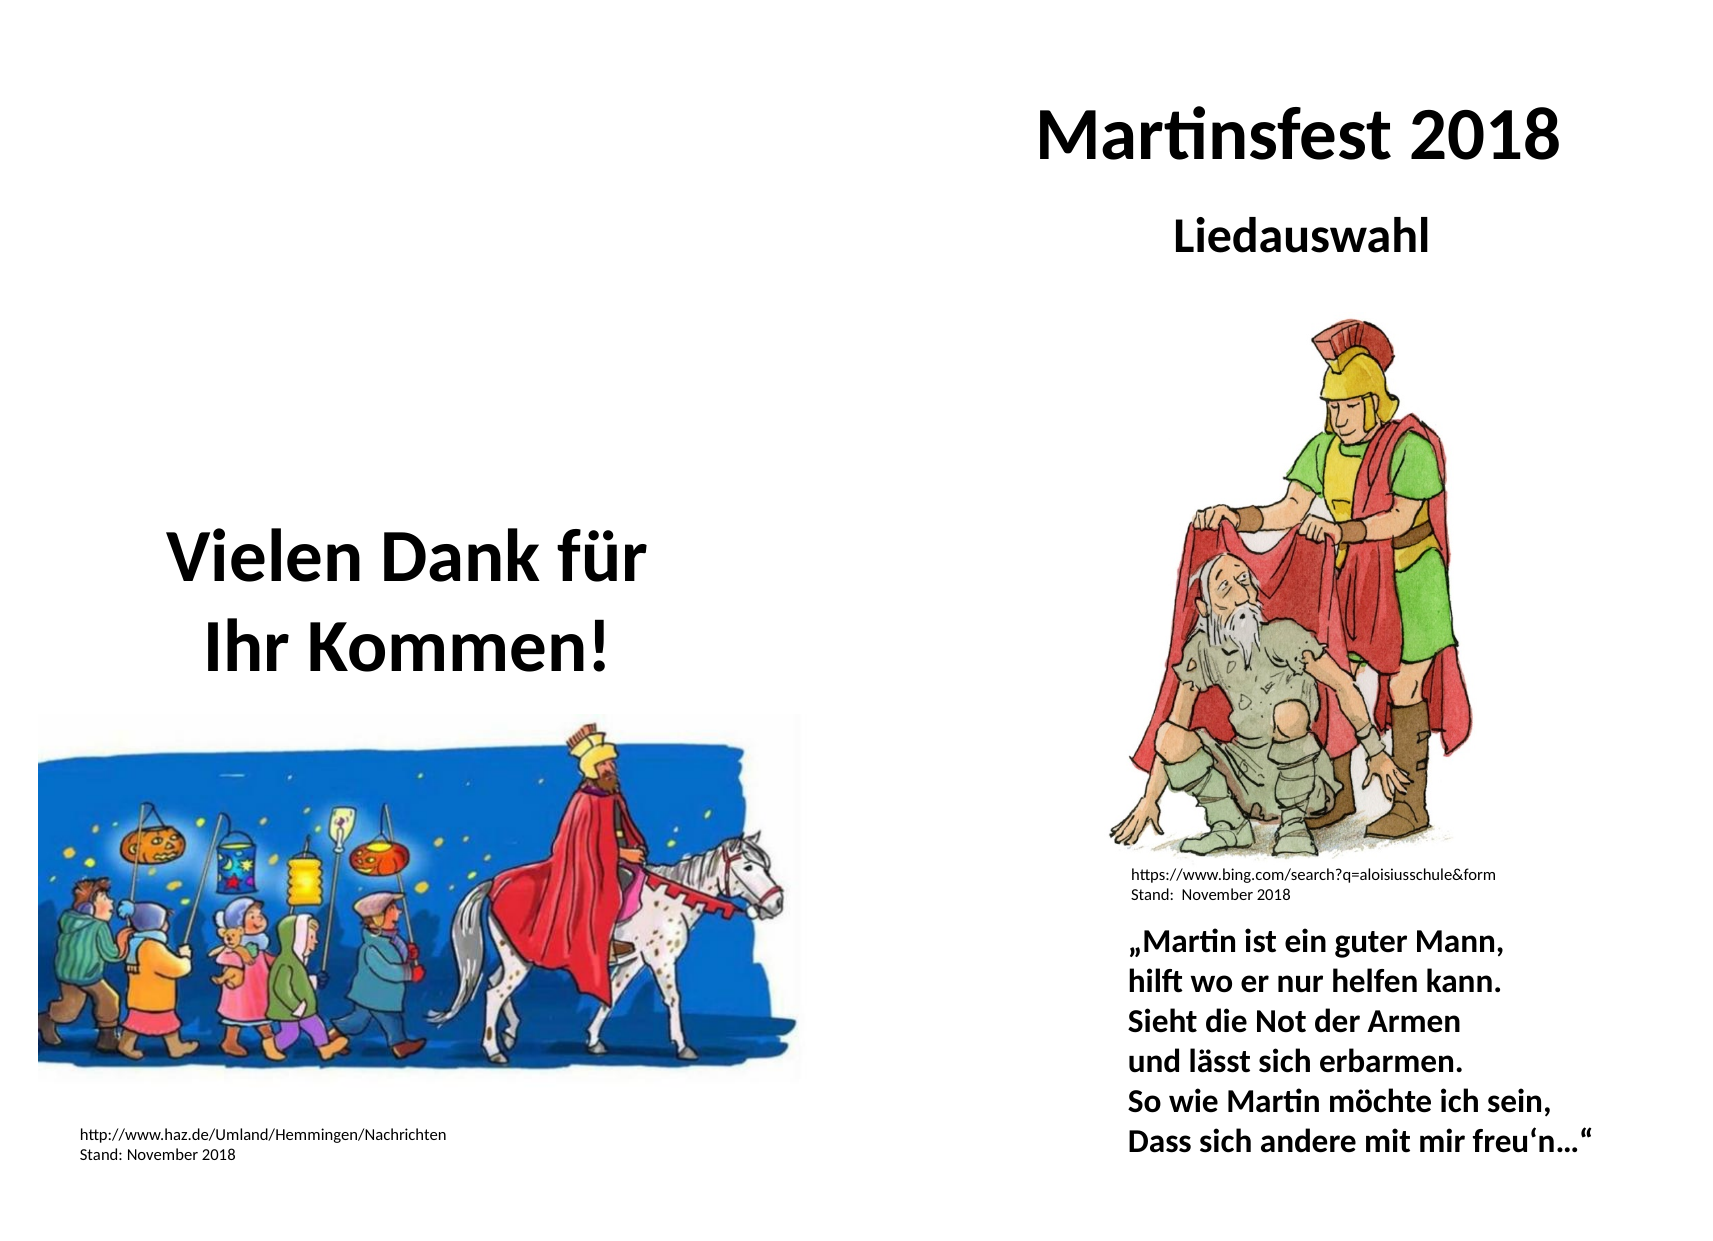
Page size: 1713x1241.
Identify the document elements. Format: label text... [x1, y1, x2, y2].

text_box Vielen Dank für Ihr Kommen! [151, 498, 664, 694]
text_box Martinsfest 2018 [1020, 76, 1577, 182]
text_box https://www.bing.com/search?q=aloisiusschule&form Stand: November 2018 [1116, 856, 1554, 911]
text_box http://www.haz.de/Umland/Hemmingen/Nachrichten Stand: November 2018 [64, 1116, 526, 1171]
picture [1104, 312, 1477, 869]
text_box Liedauswahl [1158, 195, 1446, 270]
picture [38, 714, 807, 1099]
text_box „Martin ist ein guter Mann, hilft wo er nur helfen kann. Sieht die Not der Armen und lässt sich erbarmen. So wie Martin möchte ich sein, Dass sich andere mit mir freu‘n…“ [1113, 911, 1610, 1167]
